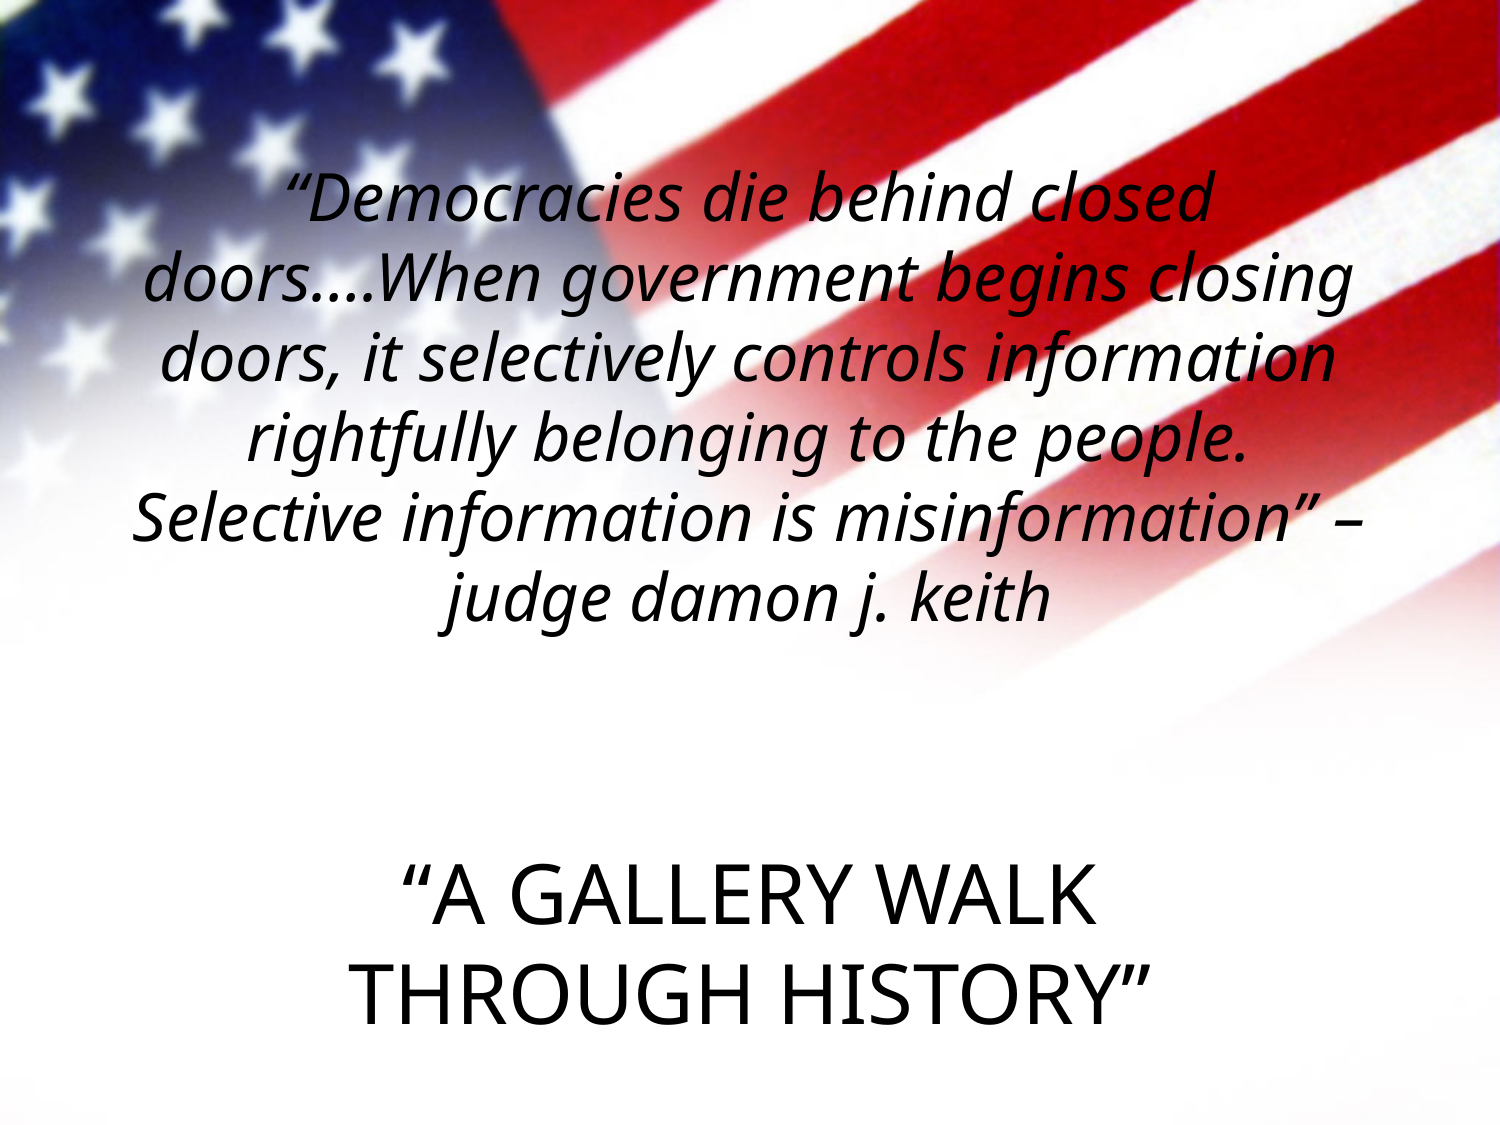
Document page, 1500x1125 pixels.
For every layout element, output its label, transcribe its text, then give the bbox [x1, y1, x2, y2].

subtitle “A GALLERY WALK THROUGH HISTORY” [224, 599, 1276, 888]
picture [0, 0, 1500, 1125]
title “Democracies die behind closed doors….When government begins closing doors, it selectively controls information rightfully belonging to the people. Selective information is misinformation” – judge damon j. keith [112, 99, 1388, 451]
